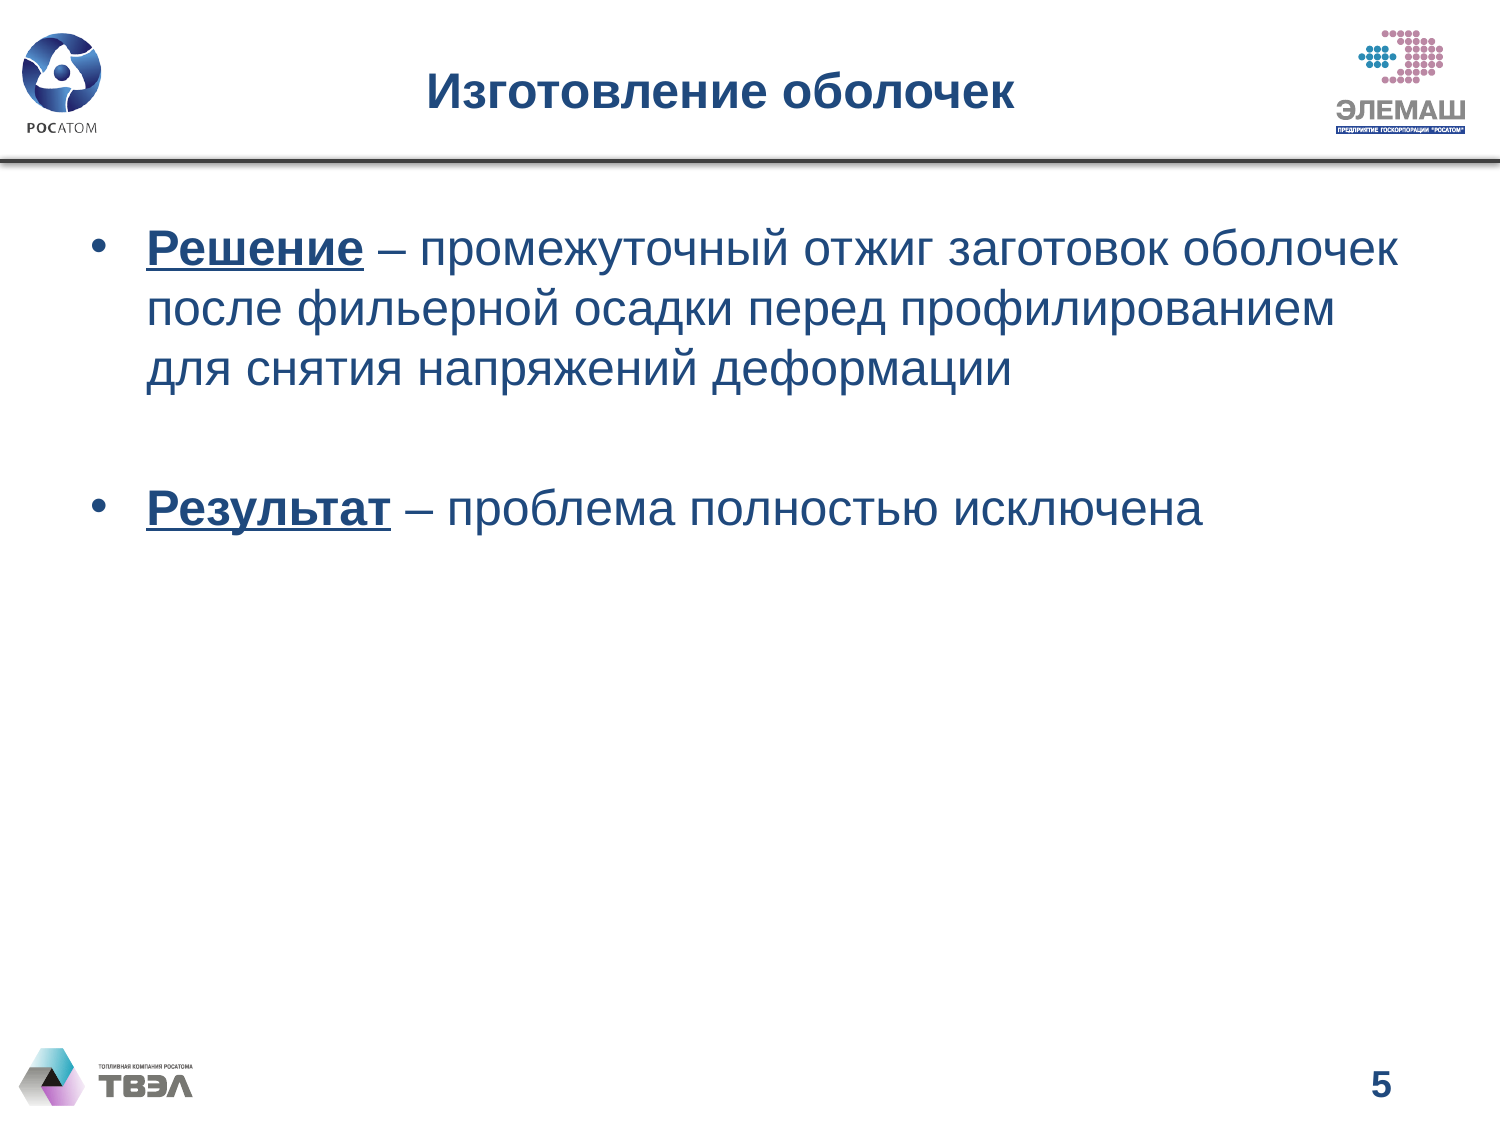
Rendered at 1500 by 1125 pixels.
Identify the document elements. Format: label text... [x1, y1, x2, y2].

picture [0, 28, 112, 138]
title Изготовление оболочек [112, 28, 1329, 149]
slide_number 5 [1333, 1052, 1429, 1113]
list Решение – промежуточный отжиг заготовок оболочек после фильерной осадки перед профилированием для снятия напряжений деформации Результат – проблема полностью исключена [75, 208, 1425, 776]
